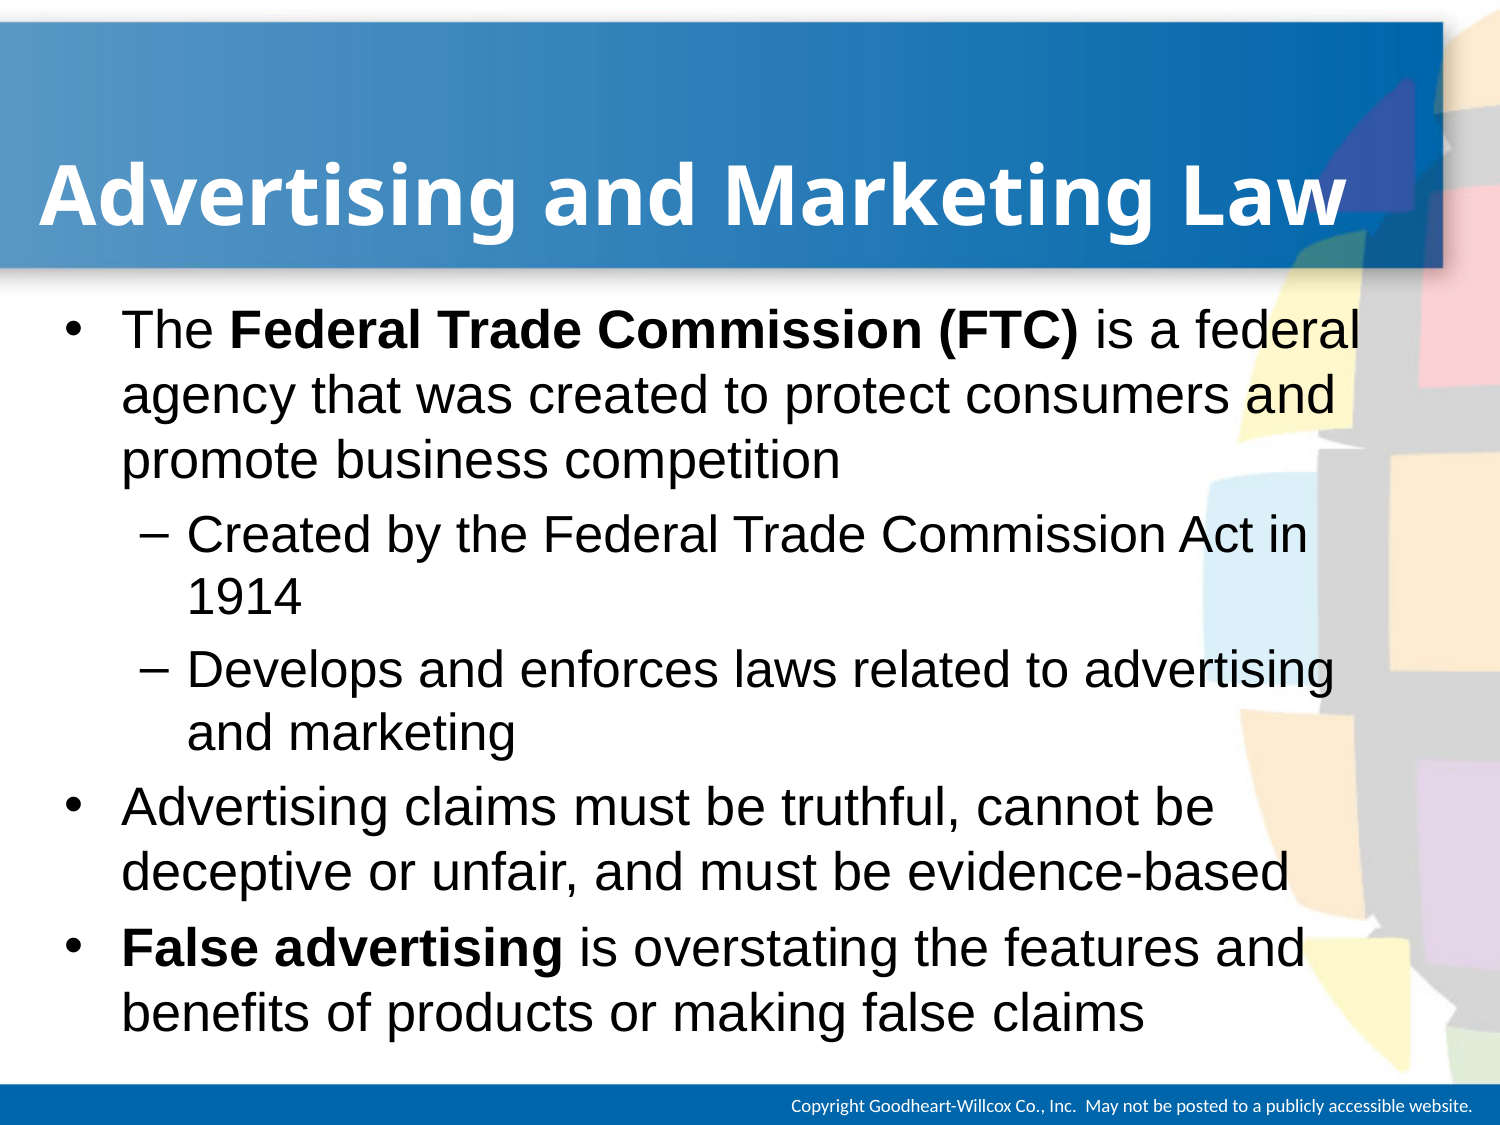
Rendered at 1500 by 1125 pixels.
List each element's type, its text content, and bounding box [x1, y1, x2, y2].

list The Federal Trade Commission (FTC) is a federal agency that was created to protect consumers and promote business competition Created by the Federal Trade Commission Act in 1914 Develops and enforces laws related to advertising and marketing Advertising claims must be truthful, cannot be deceptive or unfair, and must be evidence-based False advertising is overstating the features and benefits of products or making false claims [50, 287, 1438, 1075]
picture [0, 0, 1500, 1125]
title Advertising and Marketing Law [24, 37, 1426, 251]
